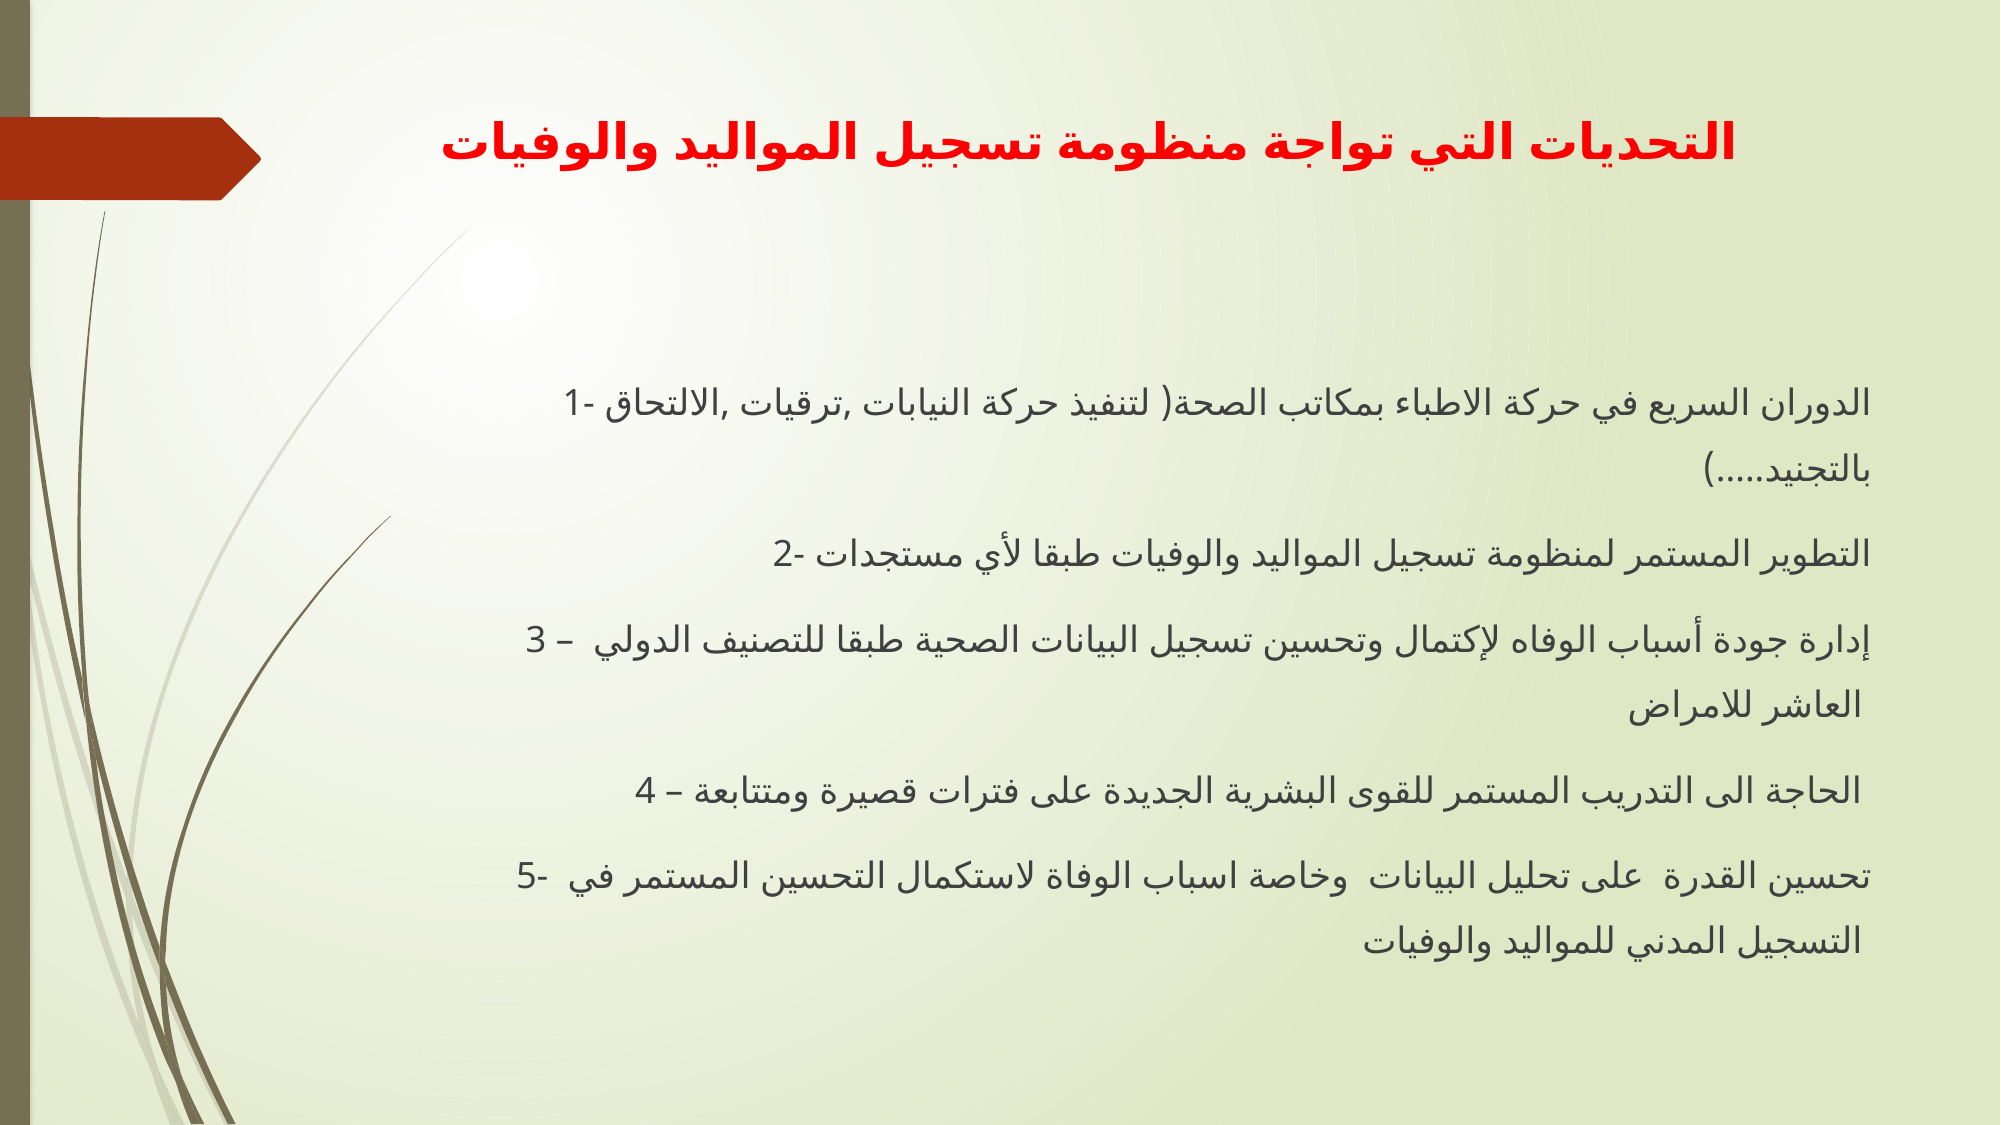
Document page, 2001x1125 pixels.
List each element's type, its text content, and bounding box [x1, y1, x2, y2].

title التحديات التي تواجة منظومة تسجيل المواليد والوفيات [425, 102, 1888, 313]
list 1- الدوران السريع في حركة الاطباء بمكاتب الصحة( لتنفيذ حركة النيابات ,ترقيات ,الالتحاق بالتجنيد.....) 2- التطوير المستمر لمنظومة تسجيل المواليد والوفيات طبقا لأي مستجدات 3 – إدارة جودة أسباب الوفاه لإكتمال وتحسين تسجيل البيانات الصحية طبقا للتصنيف الدولي العاشر للامراض 4 – الحاجة الى التدريب المستمر للقوى البشرية الجديدة على فترات قصيرة ومتتابعة 5- تحسين القدرة على تحليل البيانات وخاصة اسباب الوفاة لاستكمال التحسين المستمر في التسجيل المدني للمواليد والوفيات [424, 350, 1888, 970]
